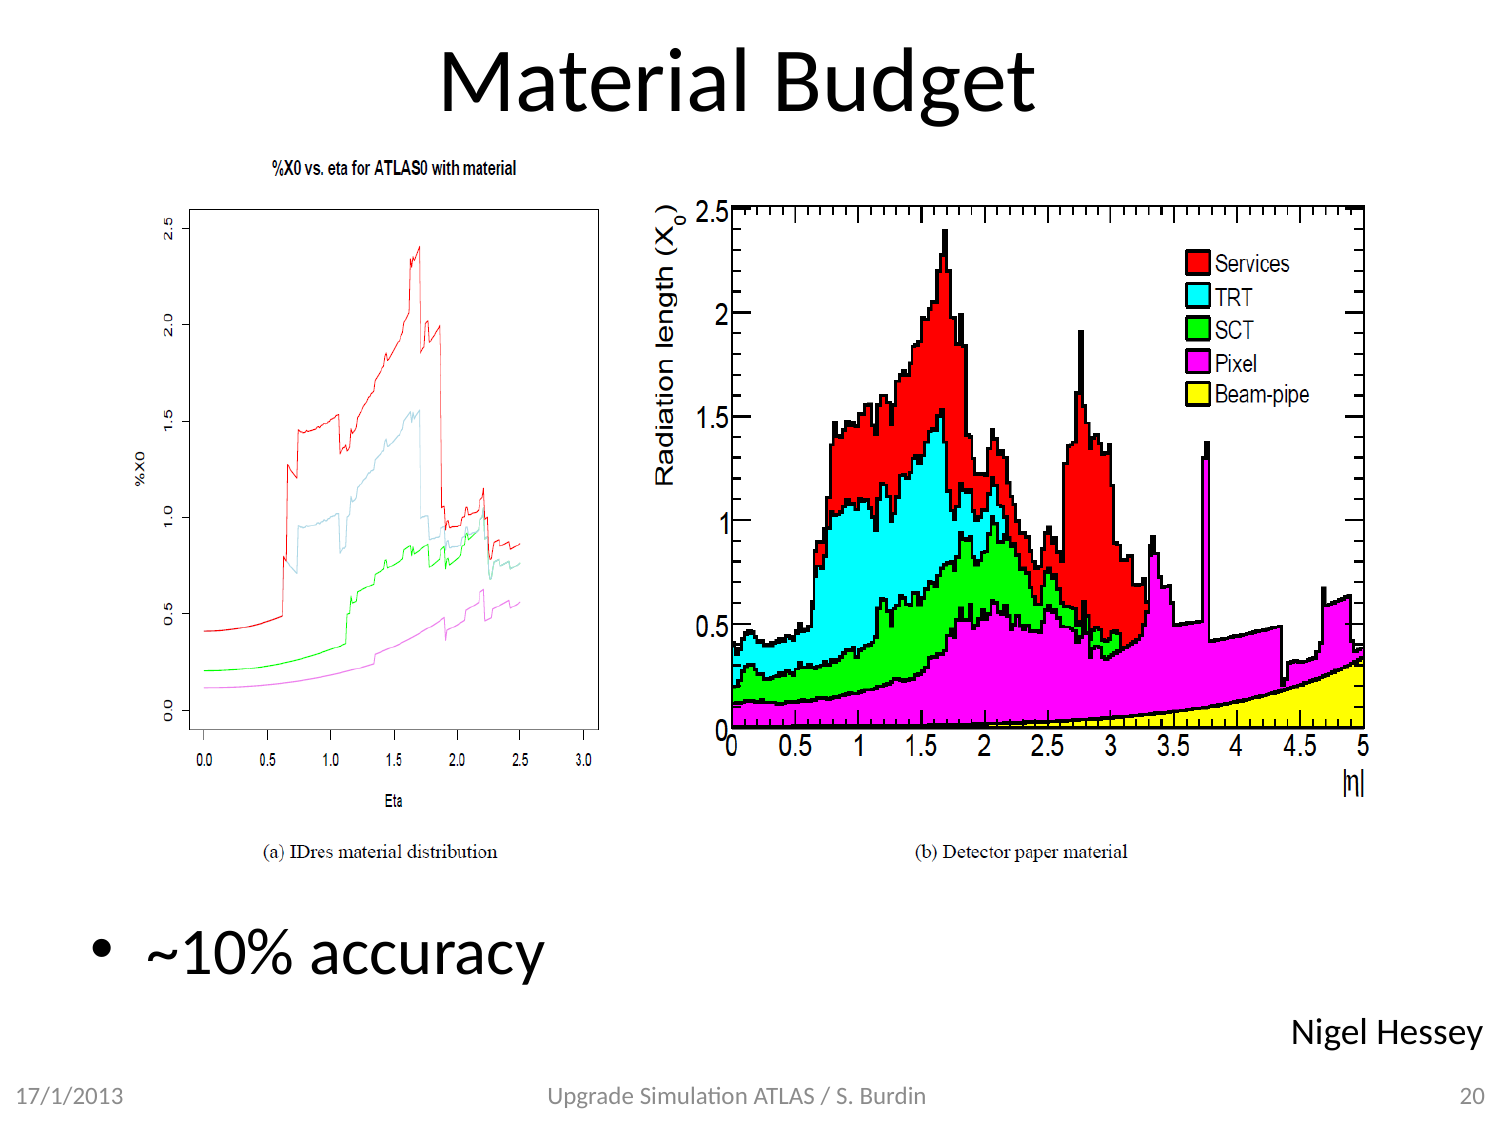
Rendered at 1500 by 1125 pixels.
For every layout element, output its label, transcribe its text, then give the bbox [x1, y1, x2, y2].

footer Upgrade Simulation ATLAS / S. Burdin [450, 1065, 1025, 1125]
slide_number 20 [1149, 1065, 1500, 1125]
picture [124, 137, 1426, 893]
title Material Budget [62, 0, 1413, 150]
text_box Nigel Hessey [1276, 999, 1499, 1060]
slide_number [0, 1065, 350, 1125]
list ~10% accuracy [75, 900, 1425, 1043]
